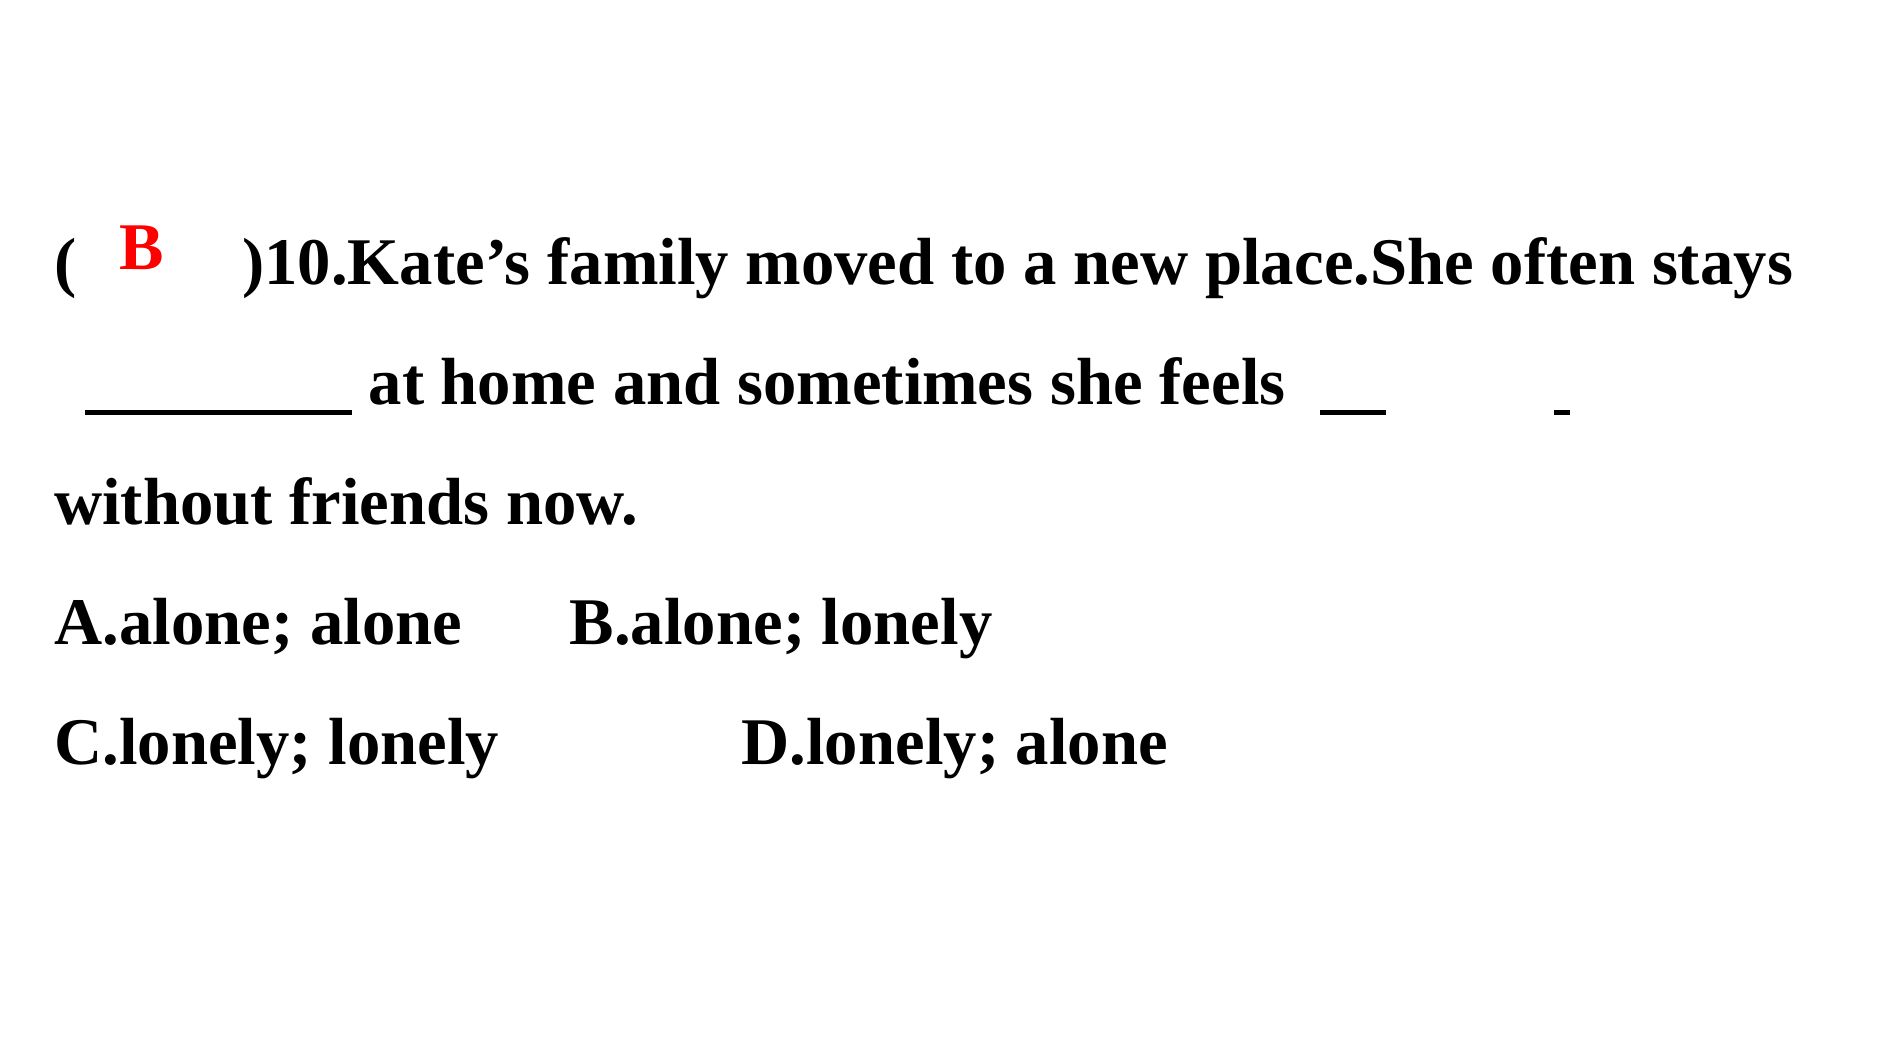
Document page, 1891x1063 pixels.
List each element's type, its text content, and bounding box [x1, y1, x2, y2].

text_box B [104, 195, 176, 290]
text_box ( )10.Kate’s family moved to a new place.She often stays at home and sometimes she feels without friends now. A.alone; alone B.alone; lonely C.lonely; lonely D.lonely; alone [39, 170, 1843, 786]
